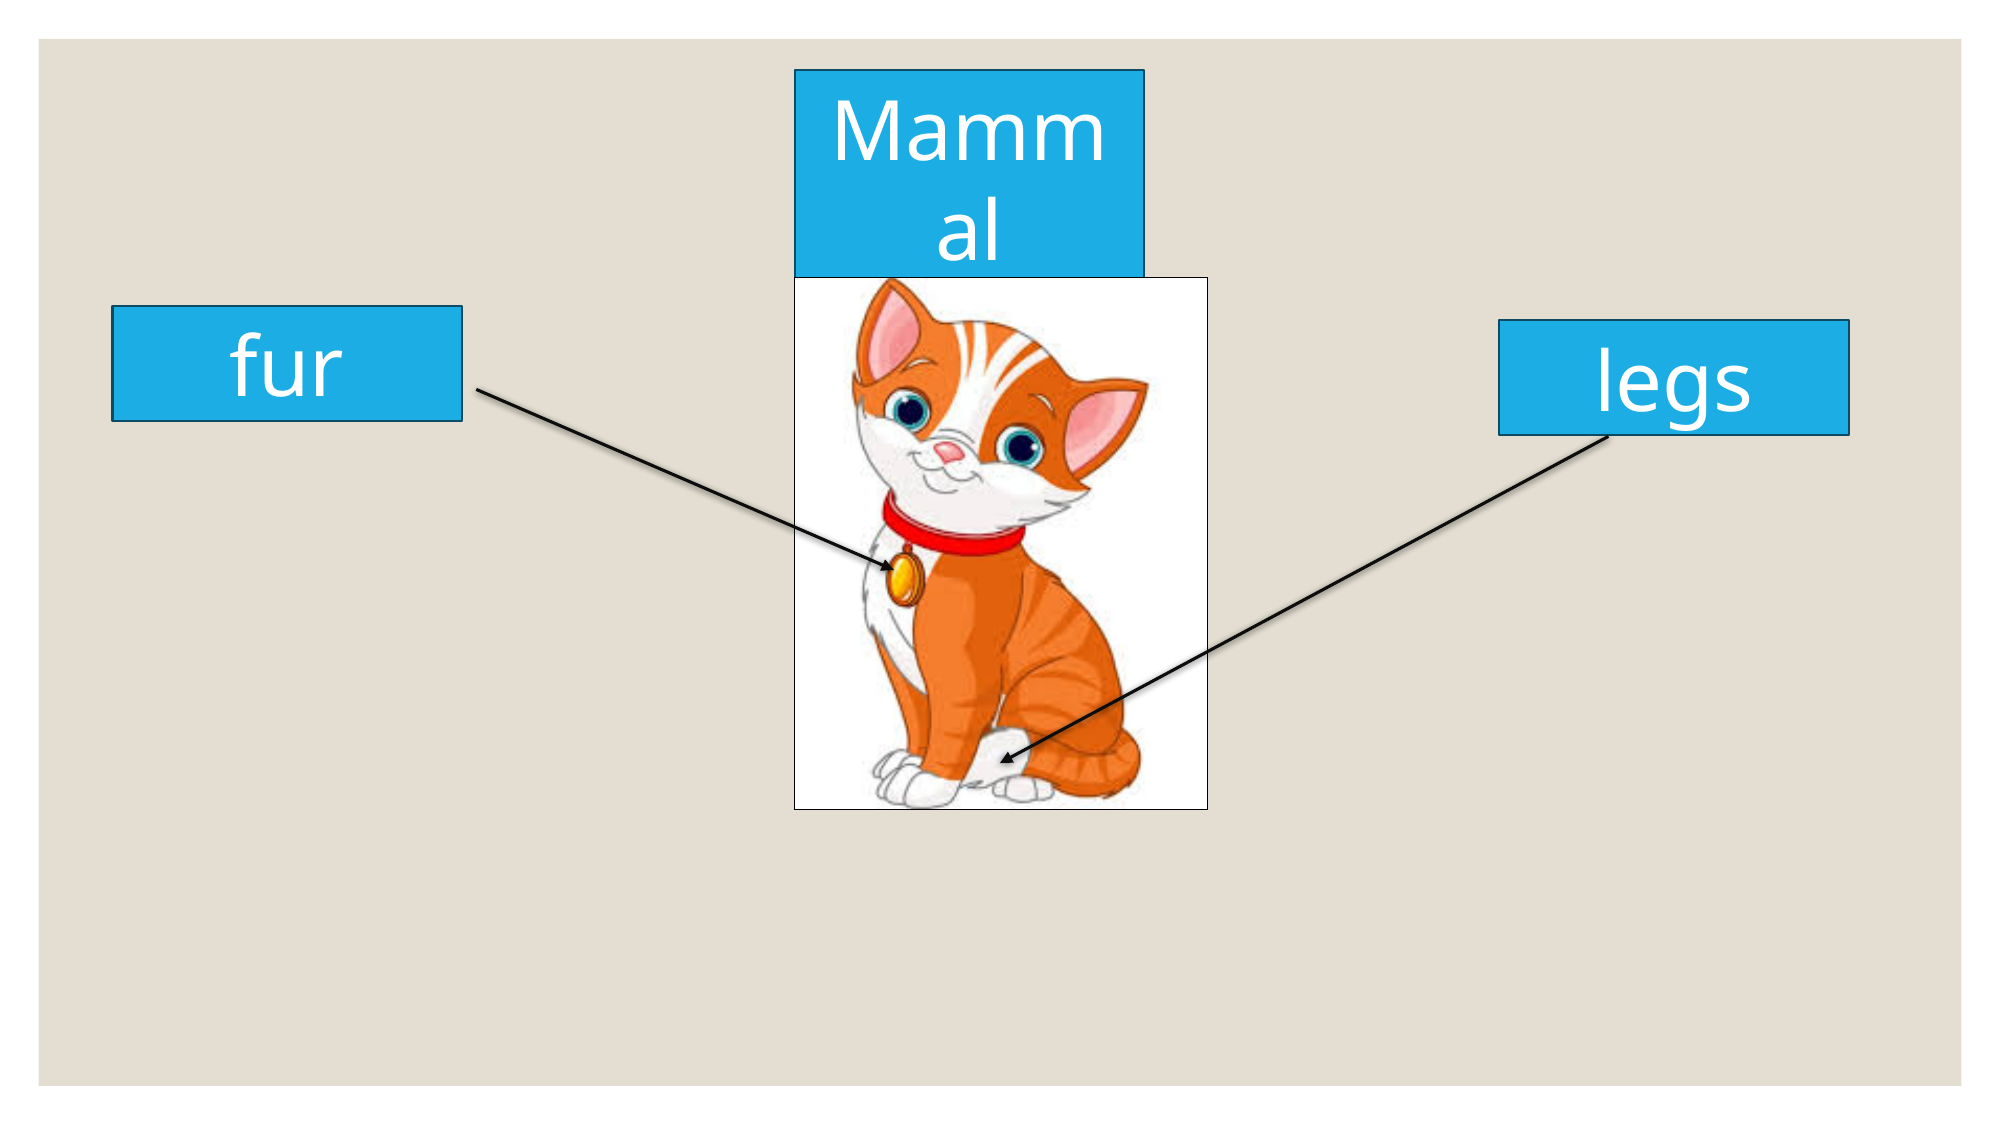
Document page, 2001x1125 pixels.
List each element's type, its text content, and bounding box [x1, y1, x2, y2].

text_box legs [1498, 319, 1850, 436]
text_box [476, 389, 894, 570]
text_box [999, 436, 1609, 763]
text_box fur [111, 305, 463, 422]
picture [794, 277, 1208, 810]
text_box Mammal [794, 69, 1145, 274]
